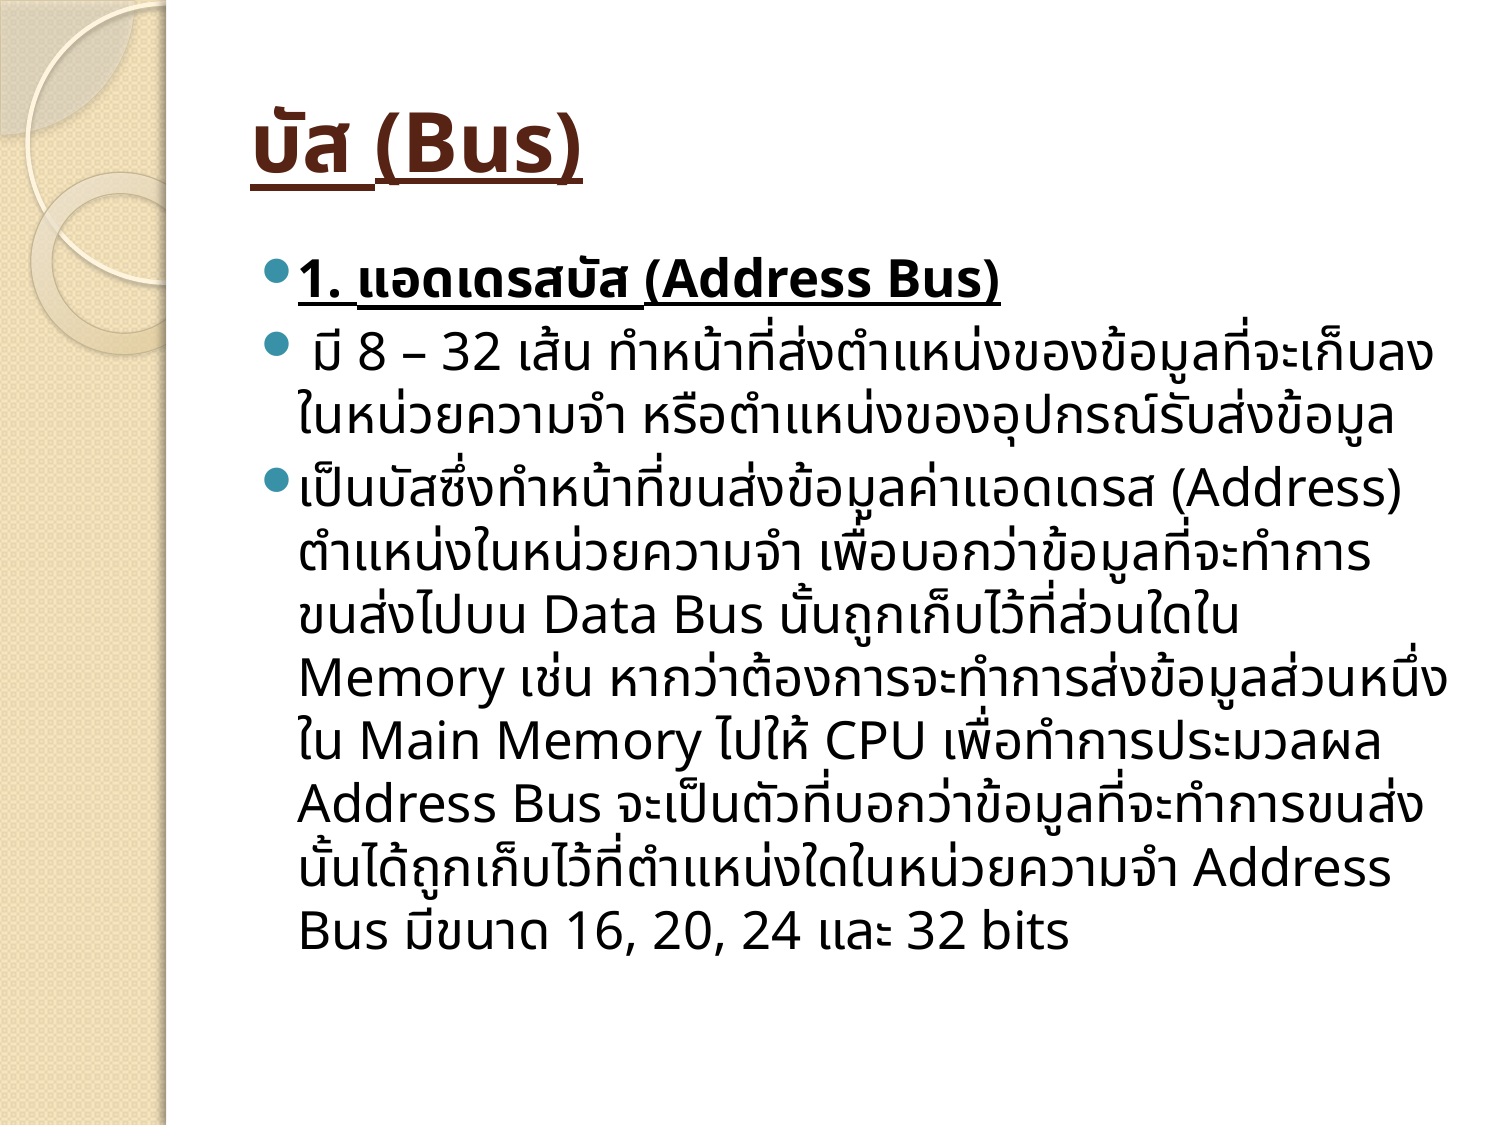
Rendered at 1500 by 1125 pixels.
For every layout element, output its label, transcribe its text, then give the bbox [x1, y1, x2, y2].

list 1. แอดเดรสบัส (Address Bus) มี 8 – 32 เส้น ทำหน้าที่ส่งตำแหน่งของข้อมูลที่จะเก็บลงในหน่วยความจำ หรือตำแหน่งของอุปกรณ์รับส่งข้อมูล เป็นบัสซึ่งทำหน้าที่ขนส่งข้อมูลค่าแอดเดรส (Address) ตำแหน่งในหน่วยความจำ เพื่อบอกว่าข้อมูลที่จะทำการขนส่งไปบน Data Bus นั้นถูกเก็บไว้ที่ส่วนใดใน Memory เช่น หากว่าต้องการจะทำการส่งข้อมูลส่วนหนึ่งใน Main Memory ไปให้ CPU เพื่อทำการประมวลผล Address Bus จะเป็นตัวที่บอกว่าข้อมูลที่จะทำการขนส่งนั้นได้ถูกเก็บไว้ที่ตำแหน่งใดในหน่วยความจำ Address Bus มีขนาด 16, 20, 24 และ 32 bits [235, 237, 1466, 1025]
title บัส (Bus) [235, 45, 1466, 233]
